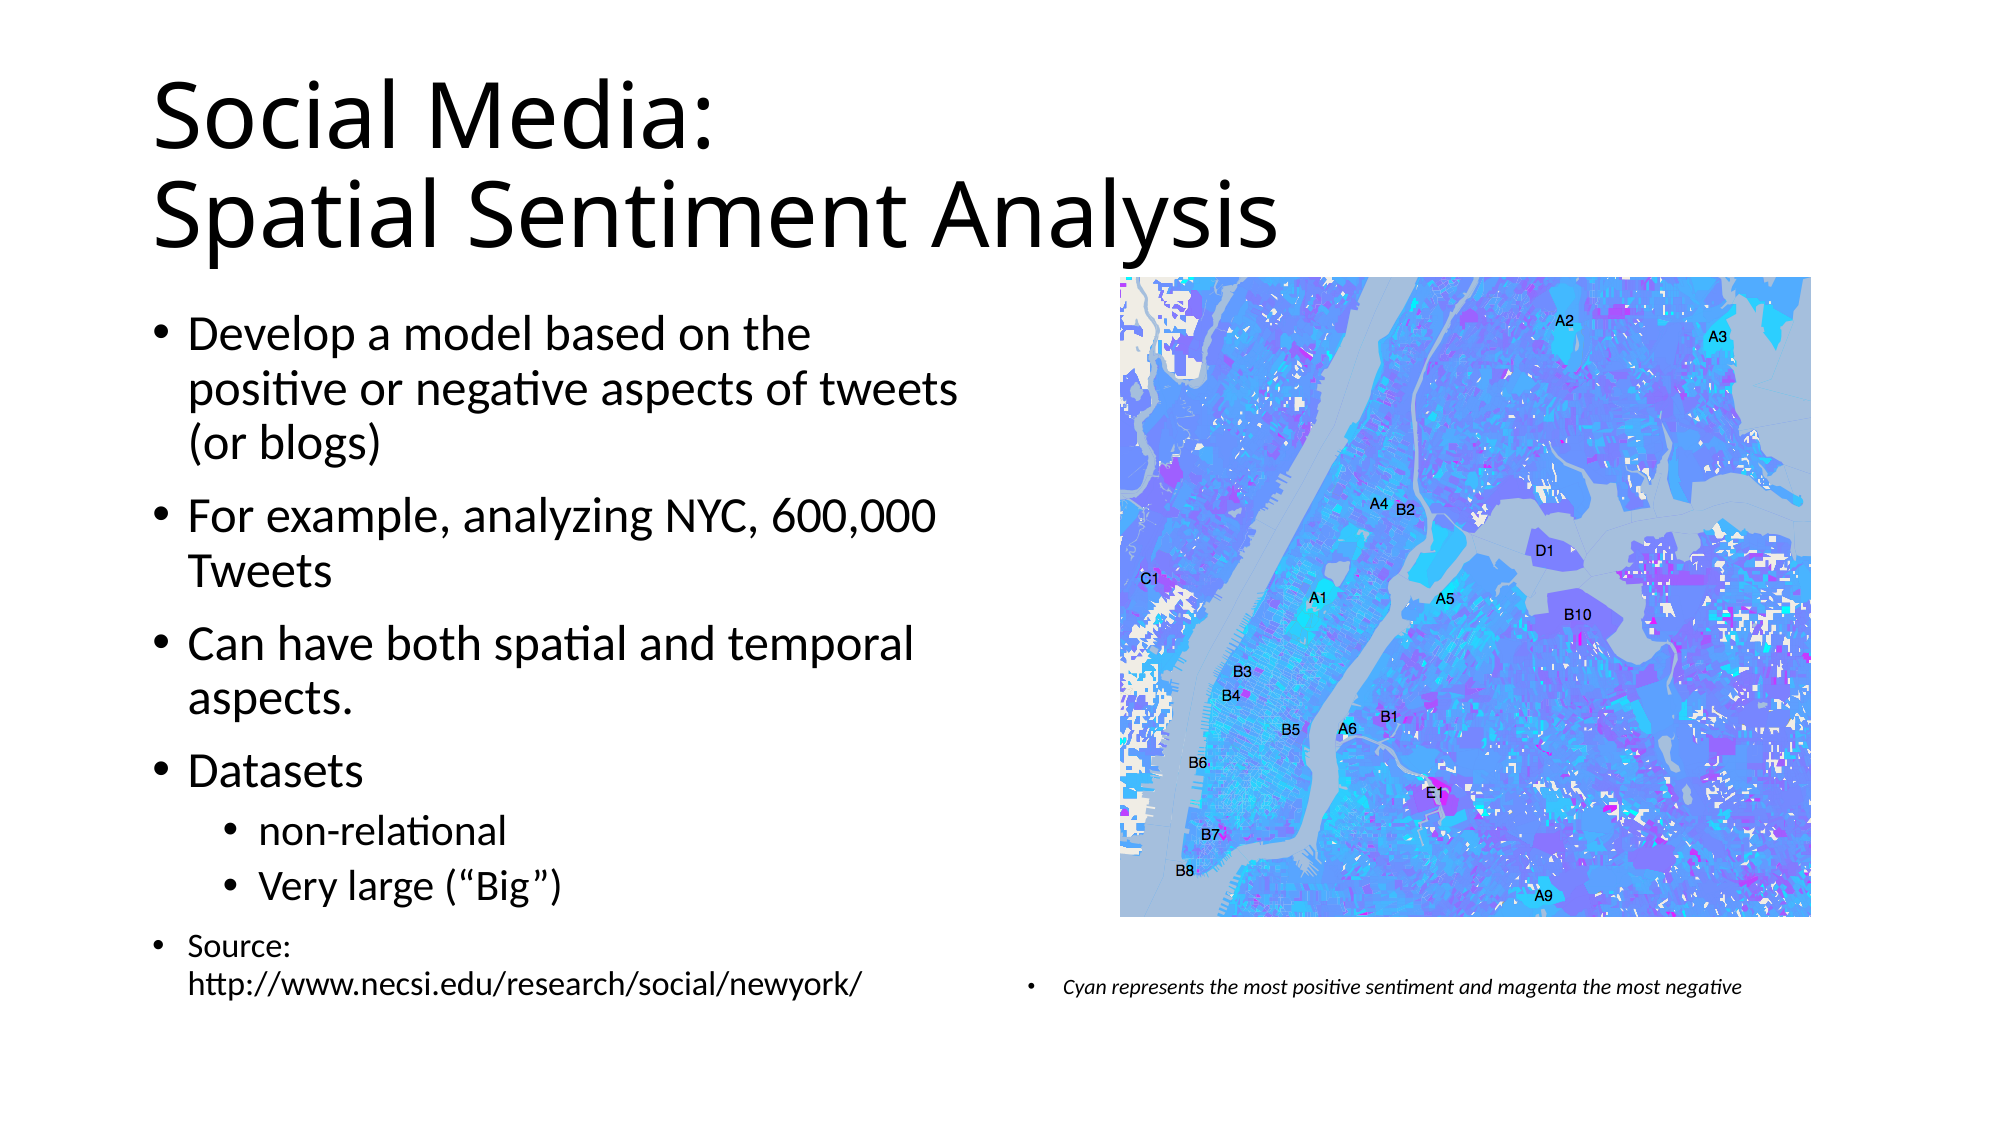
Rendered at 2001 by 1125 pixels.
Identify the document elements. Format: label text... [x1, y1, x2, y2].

title Social Media: Spatial Sentiment Analysis [137, 59, 1863, 278]
picture [1120, 277, 1811, 917]
list Cyan represents the most positive sentiment and magenta the most negative [1012, 299, 1863, 1014]
list Develop a model based on the positive or negative aspects of tweets (or blogs) For example, analyzing NYC, 600,000 Tweets Can have both spatial and temporal aspects. Datasets non-relational Very large (“Big”) Source: http://www.necsi.edu/research/social/newyork/ [137, 299, 988, 1014]
